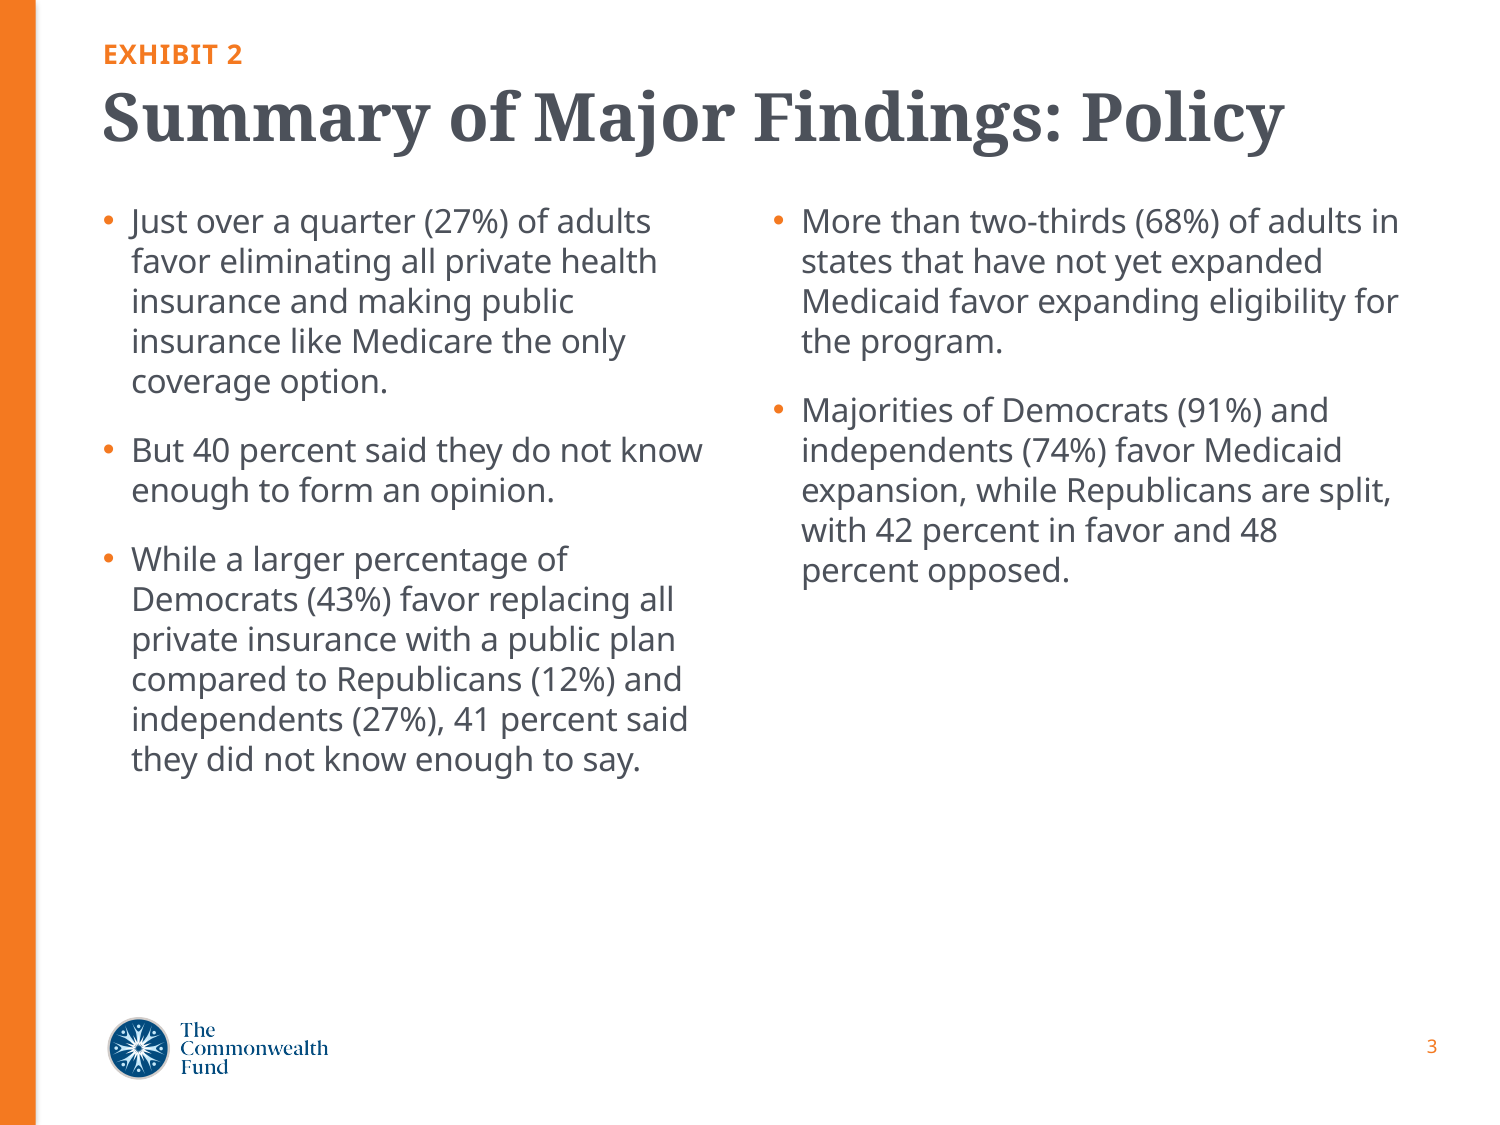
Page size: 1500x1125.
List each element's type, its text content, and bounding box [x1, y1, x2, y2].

subtitle EXHIBIT 2 [102, 29, 1402, 70]
list Just over a quarter (27%) of adults favor eliminating all private health insurance and making public insurance like Medicare the only coverage option. But 40 percent said they do not know enough to form an opinion. While a larger percentage of Democrats (43%) favor replacing all private insurance with a public plan compared to Republicans (12%) and independents (27%), 41 percent said they did not know enough to say. [102, 200, 732, 951]
list More than two-thirds (68%) of adults in states that have not yet expanded Medicaid favor expanding eligibility for the program. Majorities of Democrats (91%) and independents (74%) favor Medicaid expansion, while Republicans are split, with 42 percent in favor and 48 percent opposed. [772, 200, 1402, 951]
title Summary of Major Findings: Policy [102, 84, 1402, 279]
picture [85, 998, 354, 1123]
